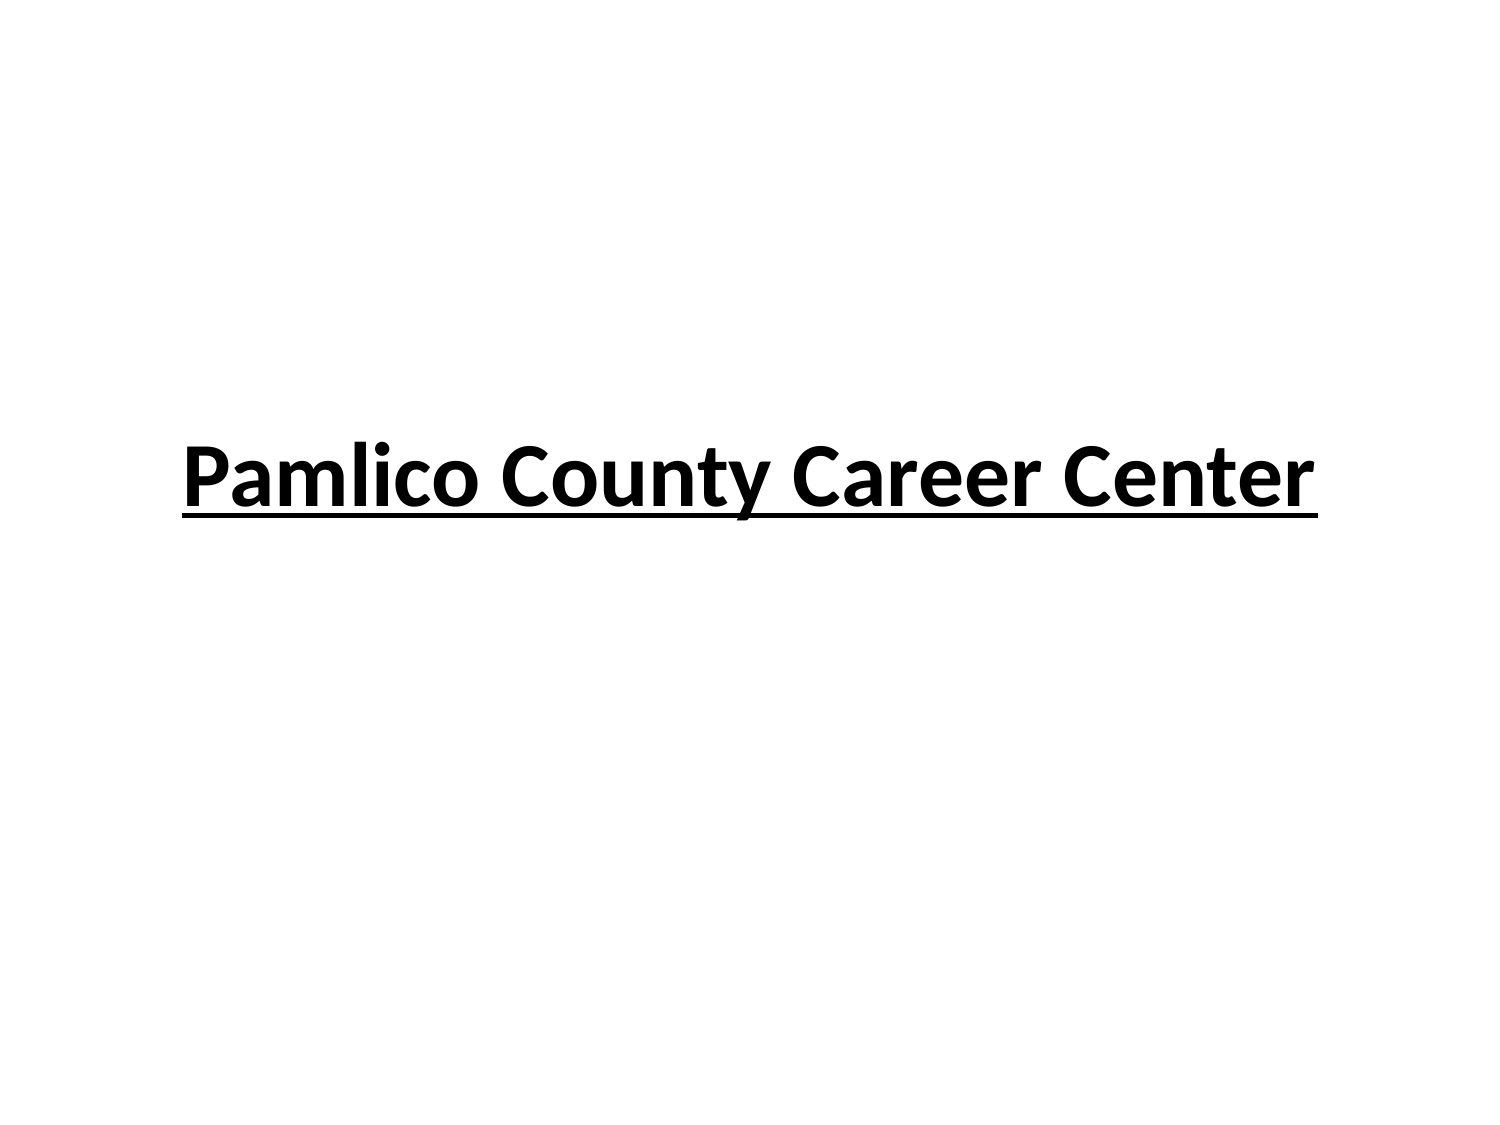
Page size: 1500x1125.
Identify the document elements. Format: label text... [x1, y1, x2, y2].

title Pamlico County Career Center [112, 349, 1388, 591]
